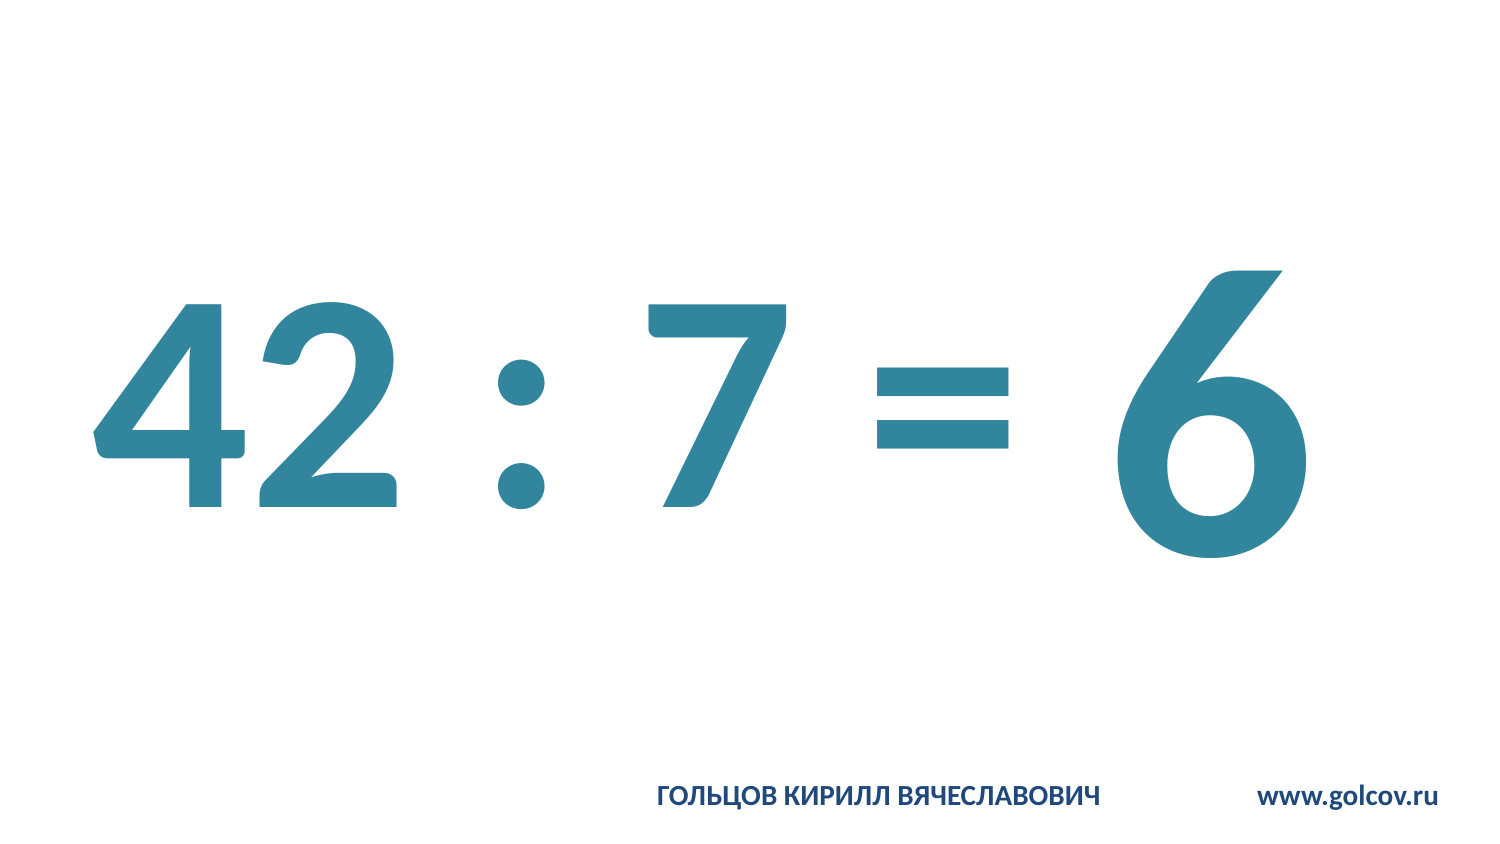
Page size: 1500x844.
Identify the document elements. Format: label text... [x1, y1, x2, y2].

title 42 : 7 = [76, 291, 1352, 473]
text_box ГОЛЬЦОВ КИРИЛЛ ВЯЧЕСЛАВОВИЧ www.golcov.ru [596, 776, 1500, 819]
text_box 6 [974, 298, 1447, 479]
